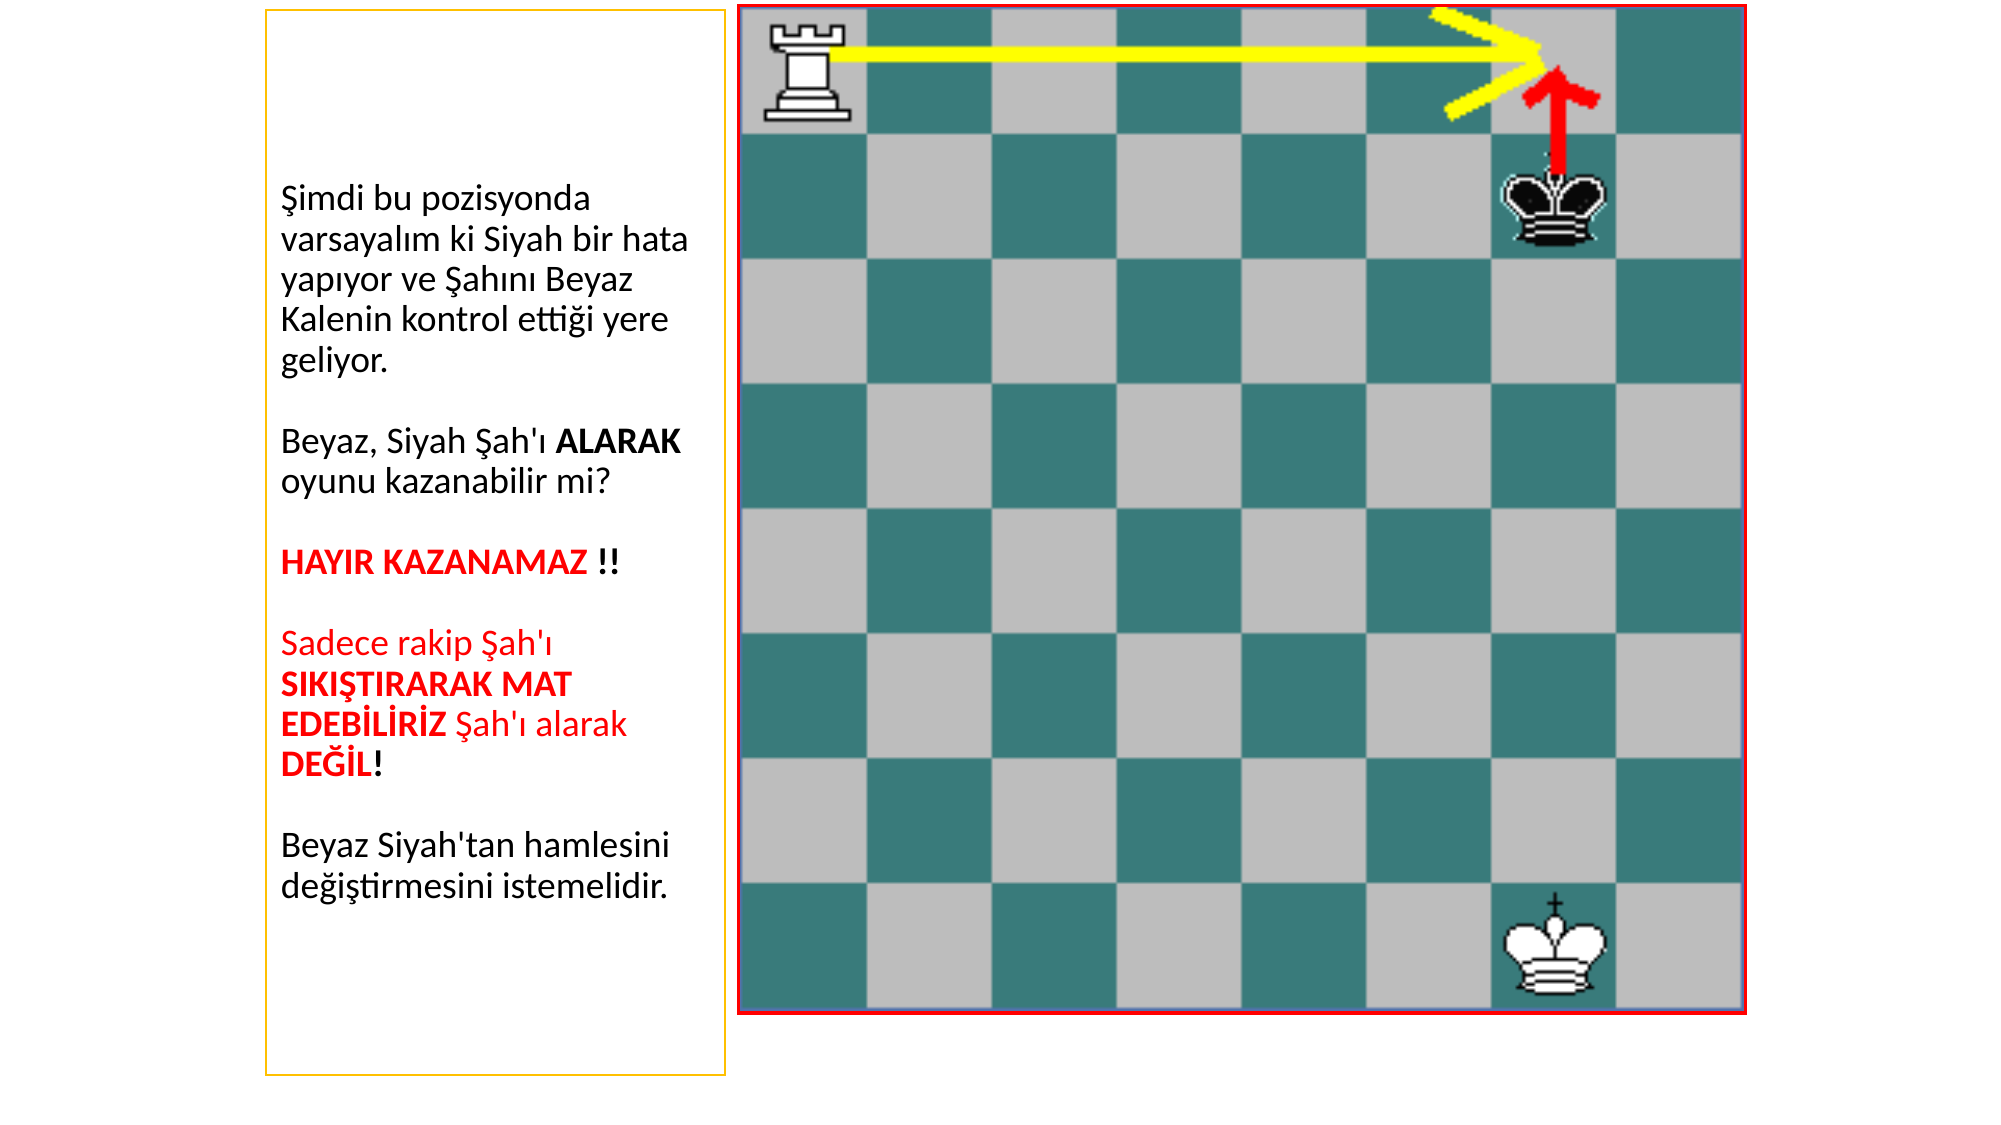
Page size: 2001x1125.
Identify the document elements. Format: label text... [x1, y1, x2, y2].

title Şimdi bu pozisyonda varsayalım ki Siyah bir hata yapıyor ve Şahını Beyaz Kalenin kontrol ettiği yere geliyor. Beyaz, Siyah Şah'ı ALARAK oyunu kazanabilir mi? HAYIR KAZANAMAZ !! Sadece rakip Şah'ı SIKIŞTIRARAK MAT EDEBİLİRİZ Şah'ı alarak DEĞİL! Beyaz Siyah'tan hamlesini değiştirmesini istemelidir. [265, 9, 726, 1076]
picture [739, 7, 1745, 1012]
